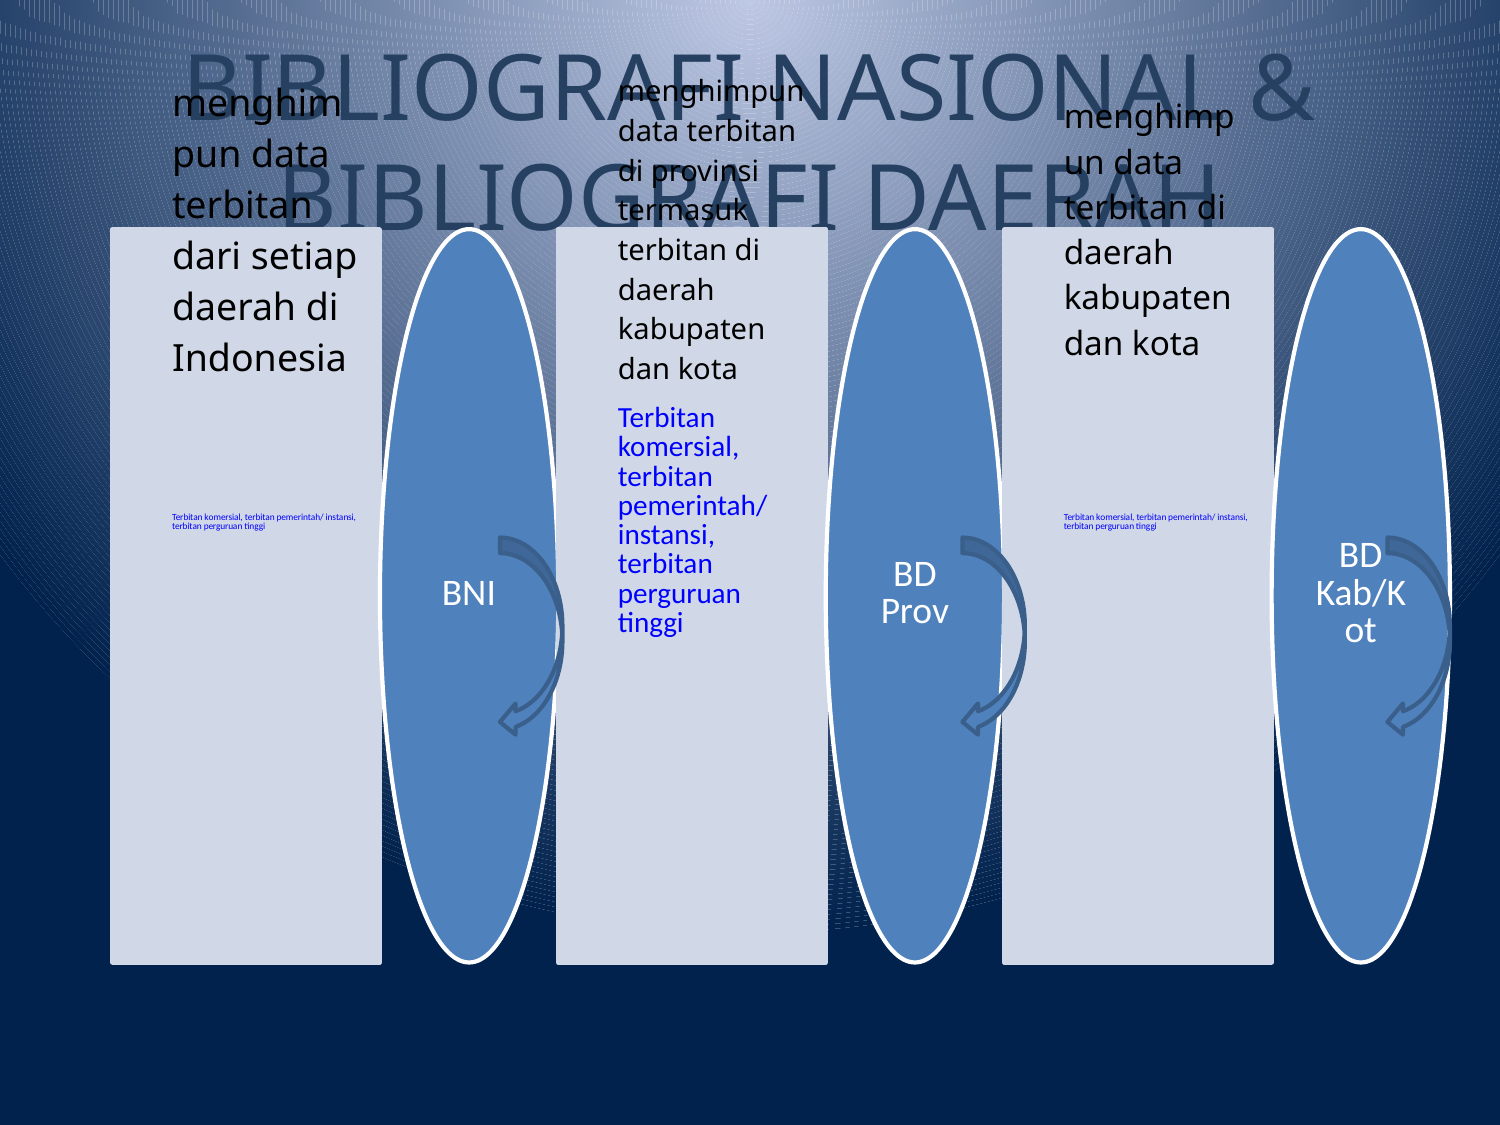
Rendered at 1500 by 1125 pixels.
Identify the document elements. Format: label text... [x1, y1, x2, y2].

title BIBLIOGRAFI NASIONAL & BIBLIOGRAFI DAERAH [74, 44, 1426, 233]
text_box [112, 228, 1451, 963]
